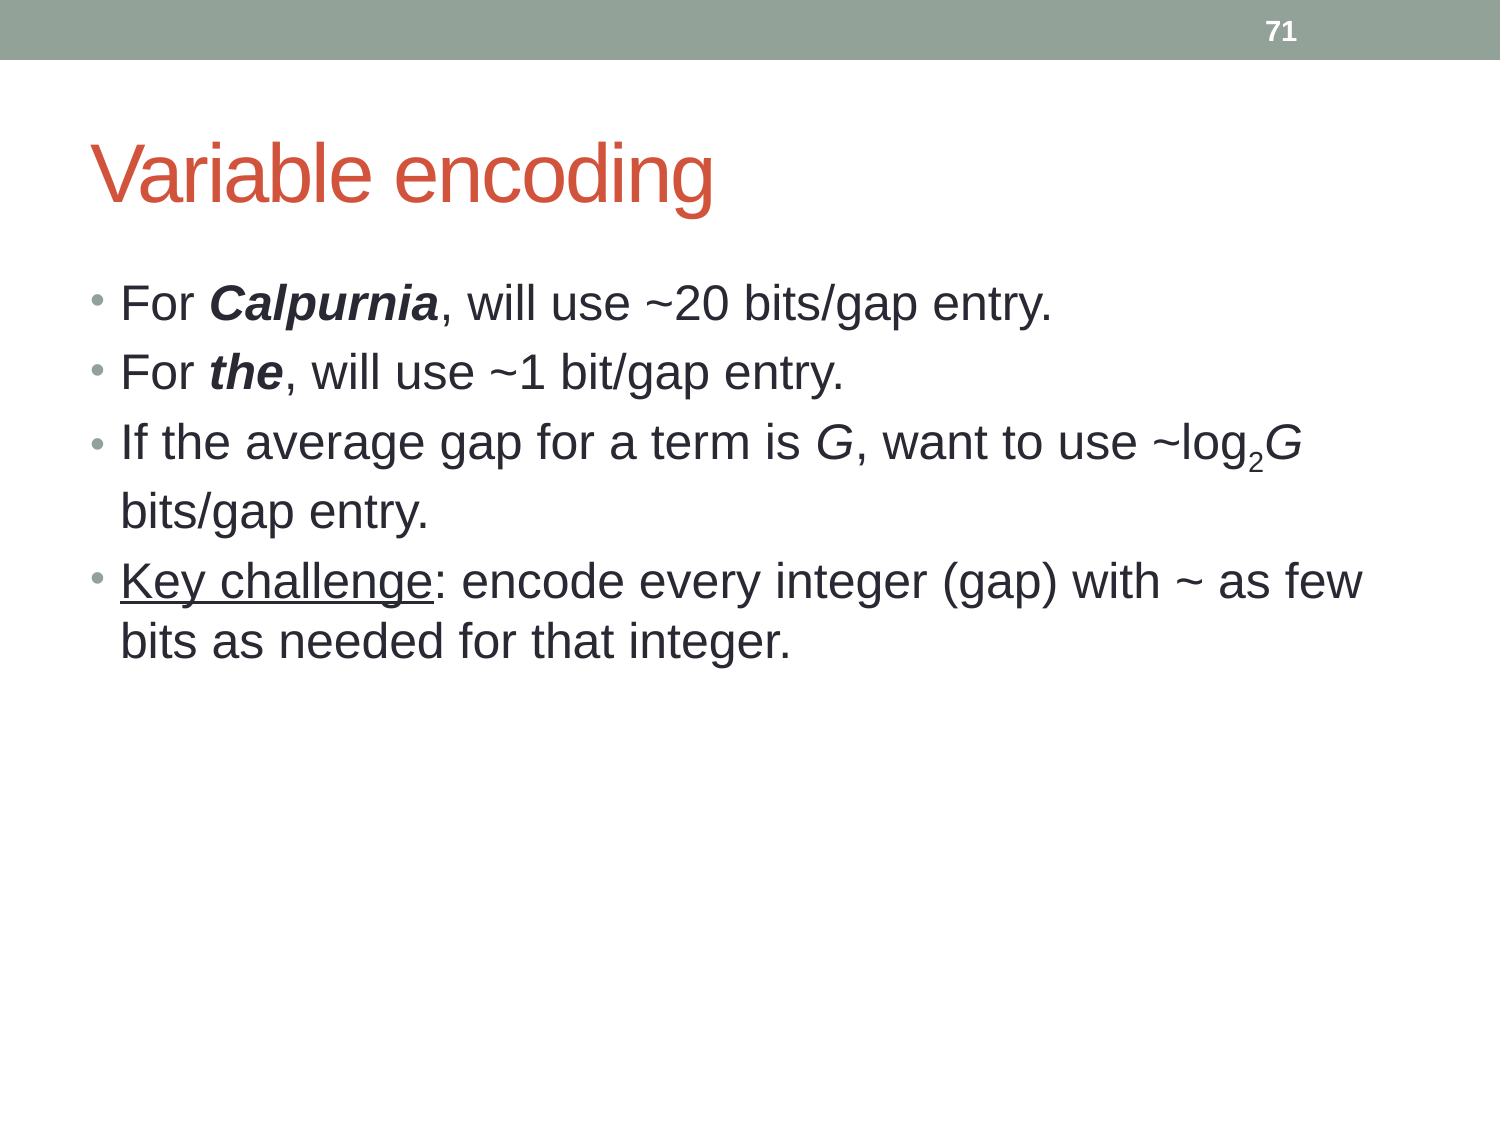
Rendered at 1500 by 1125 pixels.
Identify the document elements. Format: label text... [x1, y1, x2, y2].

list For Calpurnia, will use ~20 bits/gap entry. For the, will use ~1 bit/gap entry. If the average gap for a term is G, want to use ~log2G bits/gap entry. Key challenge: encode every integer (gap) with ~ as few bits as needed for that integer. [75, 262, 1425, 1063]
slide_number 71 [1250, 3, 1425, 57]
title Variable encoding [75, 87, 1425, 250]
